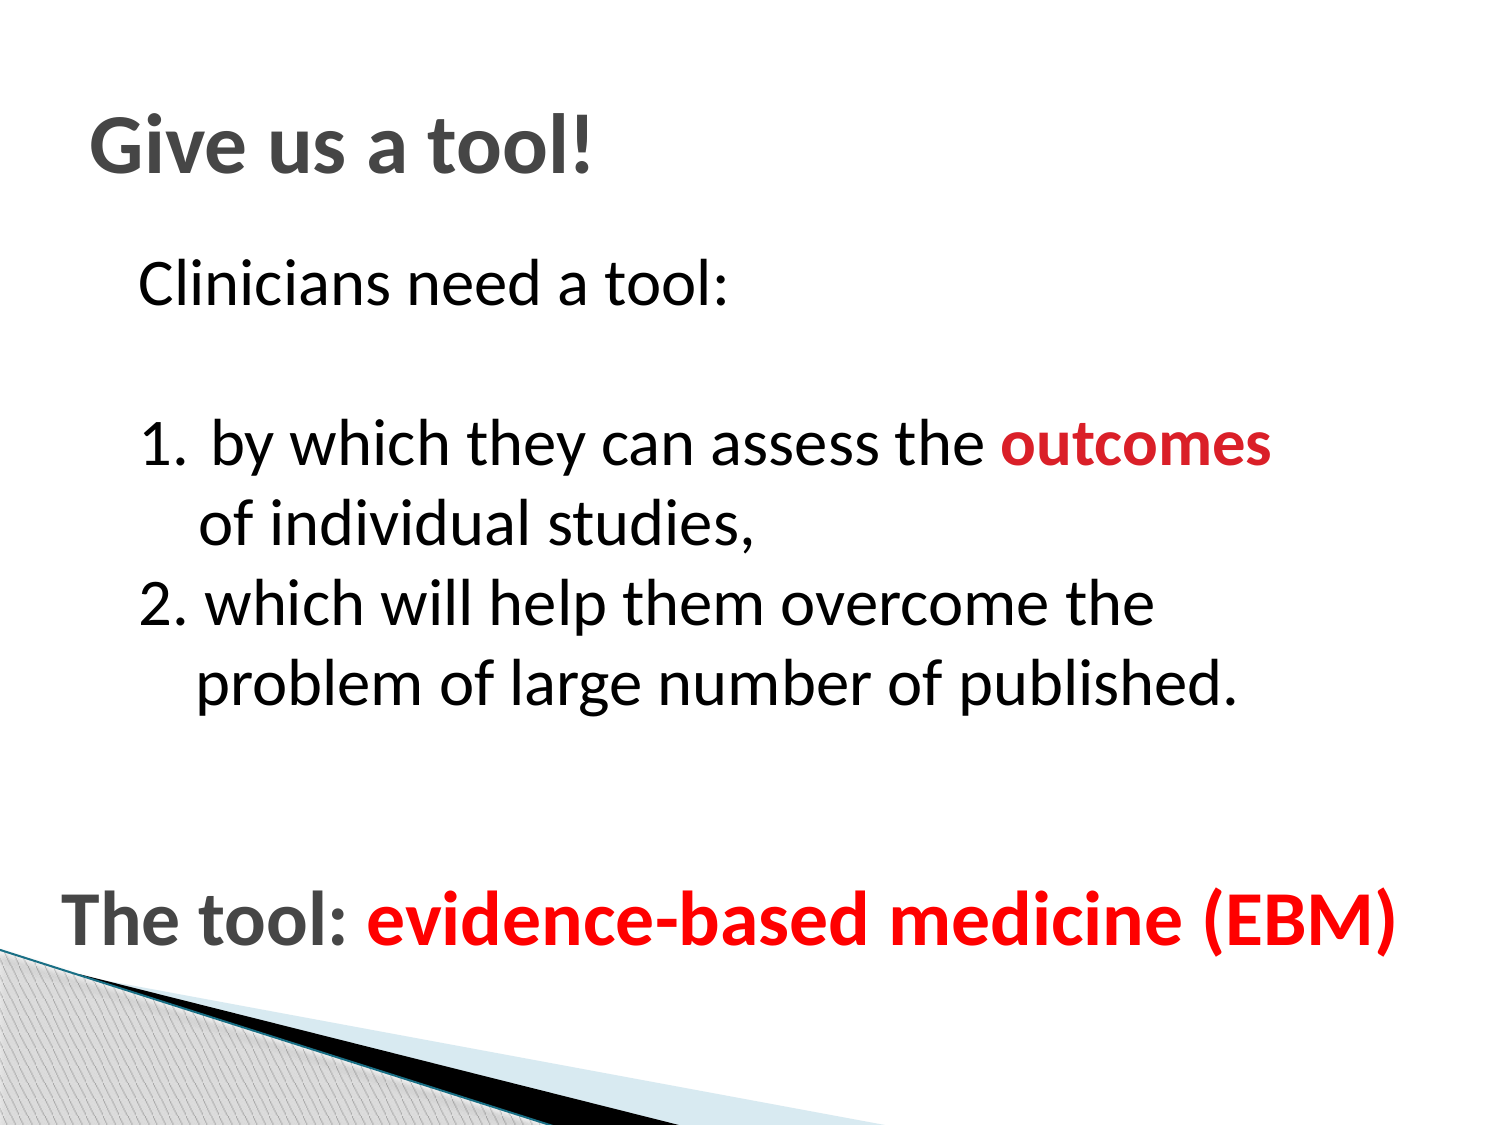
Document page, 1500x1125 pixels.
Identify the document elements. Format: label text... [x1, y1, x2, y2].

text_box The tool: evidence-based medicine (EBM) [46, 820, 1483, 1008]
text_box Clinicians need a tool: by which they can assess the outcomes of individual studies, 2. which will help them overcome the problem of large number of published. [123, 231, 1329, 727]
title Give us a tool! [75, 45, 1500, 233]
